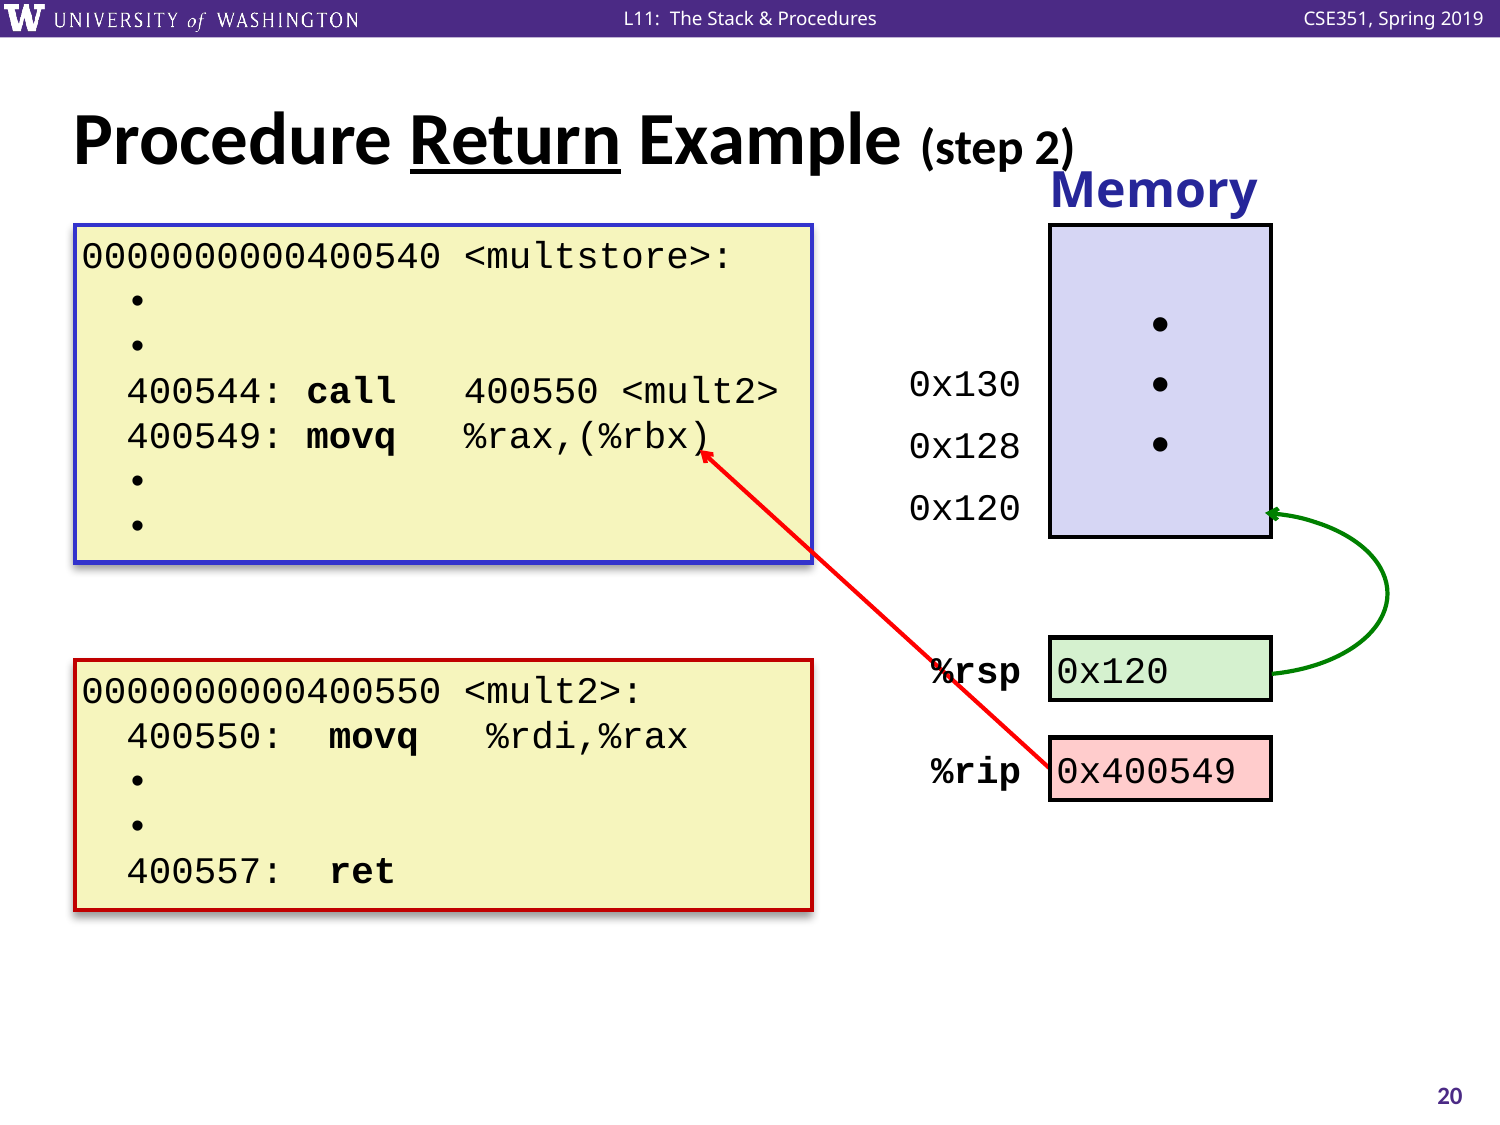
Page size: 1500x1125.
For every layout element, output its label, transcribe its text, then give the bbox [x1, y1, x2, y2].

picture [4, 4, 358, 32]
text_box Memory [1043, 151, 1264, 223]
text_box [699, 449, 1051, 769]
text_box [922, 637, 1272, 701]
text_box Procedure Return Example (step 2) [58, 71, 1438, 197]
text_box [922, 737, 1272, 801]
slide_number 20 [1400, 1065, 1500, 1125]
text_box [1249, 513, 1388, 674]
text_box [899, 224, 1272, 538]
text_box 0000000000400550 <mult2>: 400550: movq %rdi,%rax • • 400557: ret [74, 660, 813, 910]
text_box 0000000000400540 <multstore>: • • 400544: call 400550 <mult2> 400549: movq %rax,(%rbx) • • [74, 224, 813, 563]
